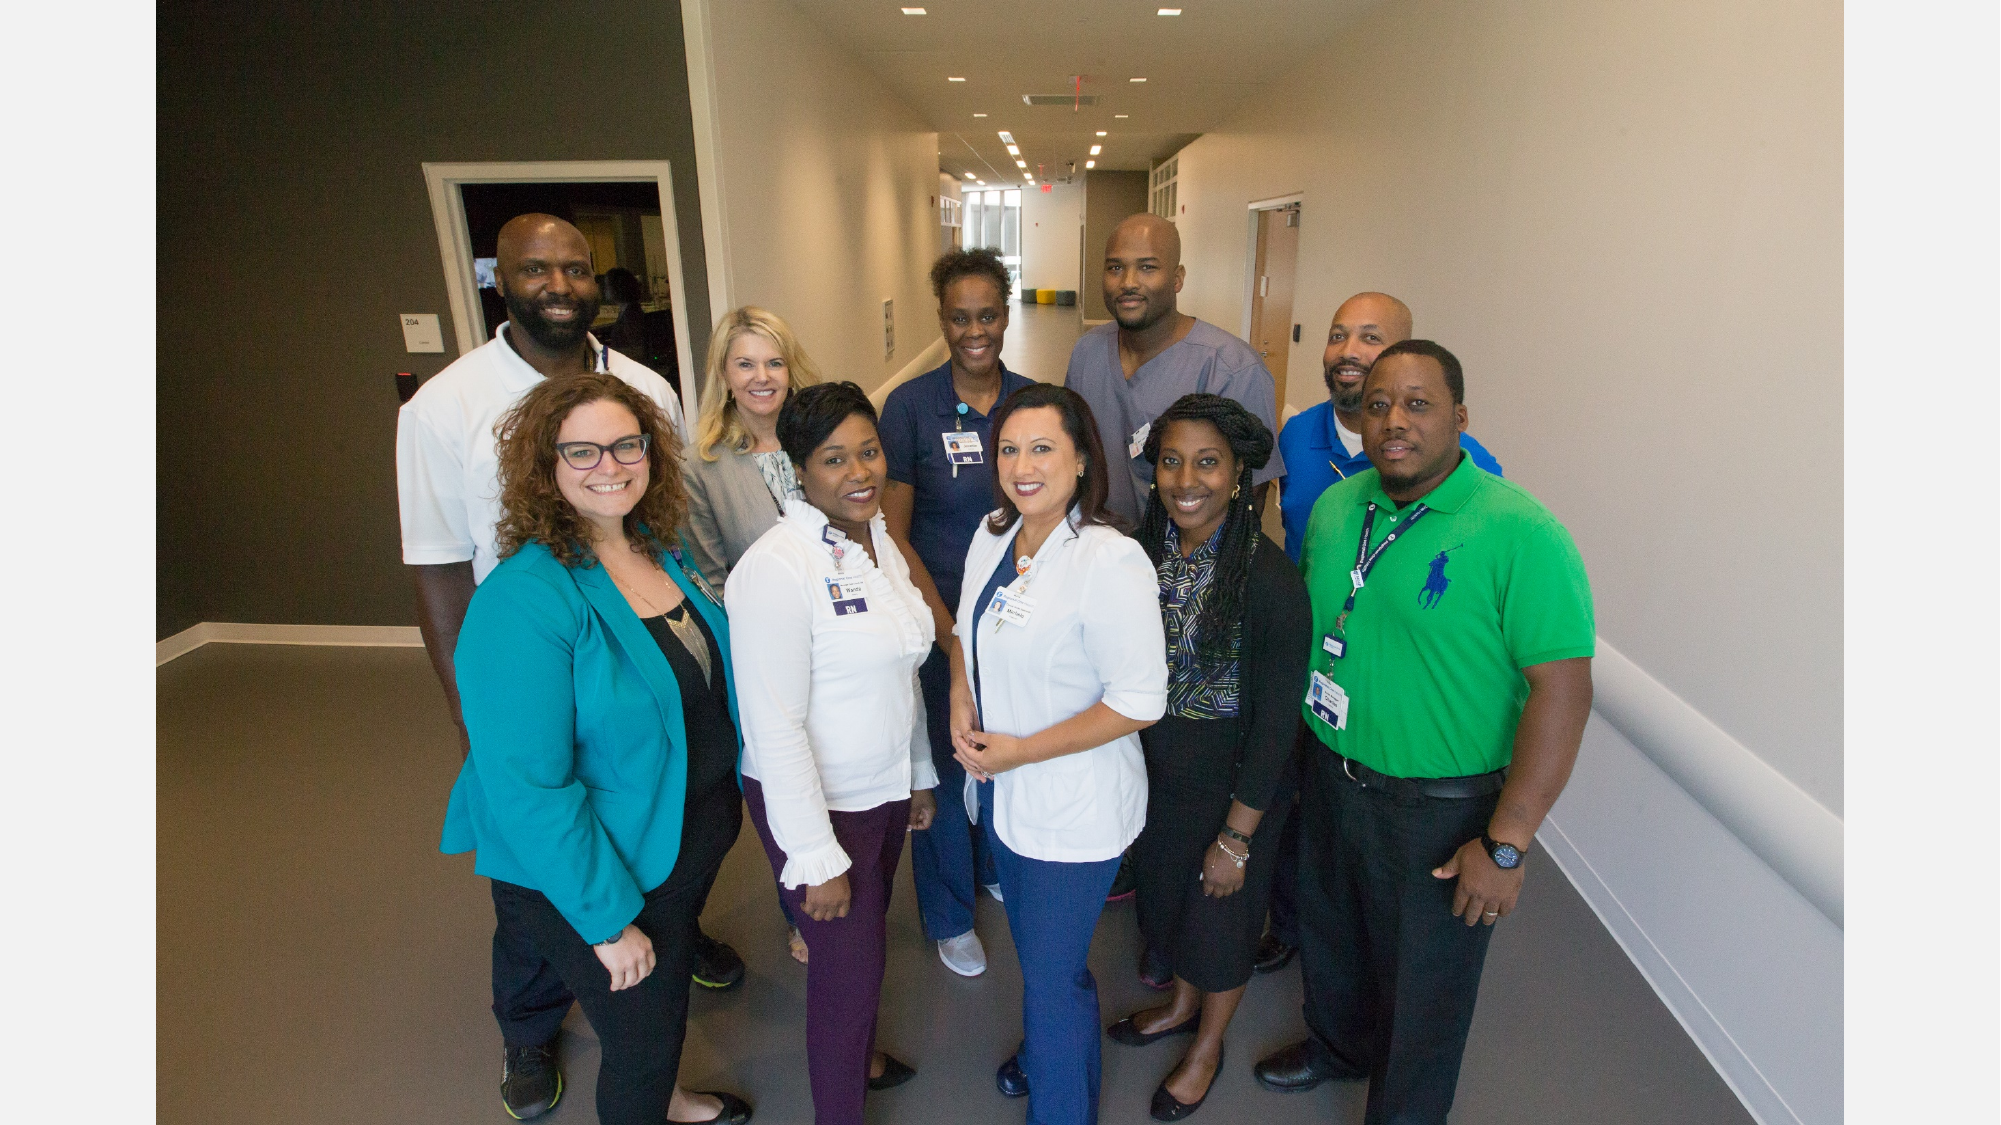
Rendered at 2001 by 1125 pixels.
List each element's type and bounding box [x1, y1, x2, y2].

picture [156, 0, 1844, 1125]
